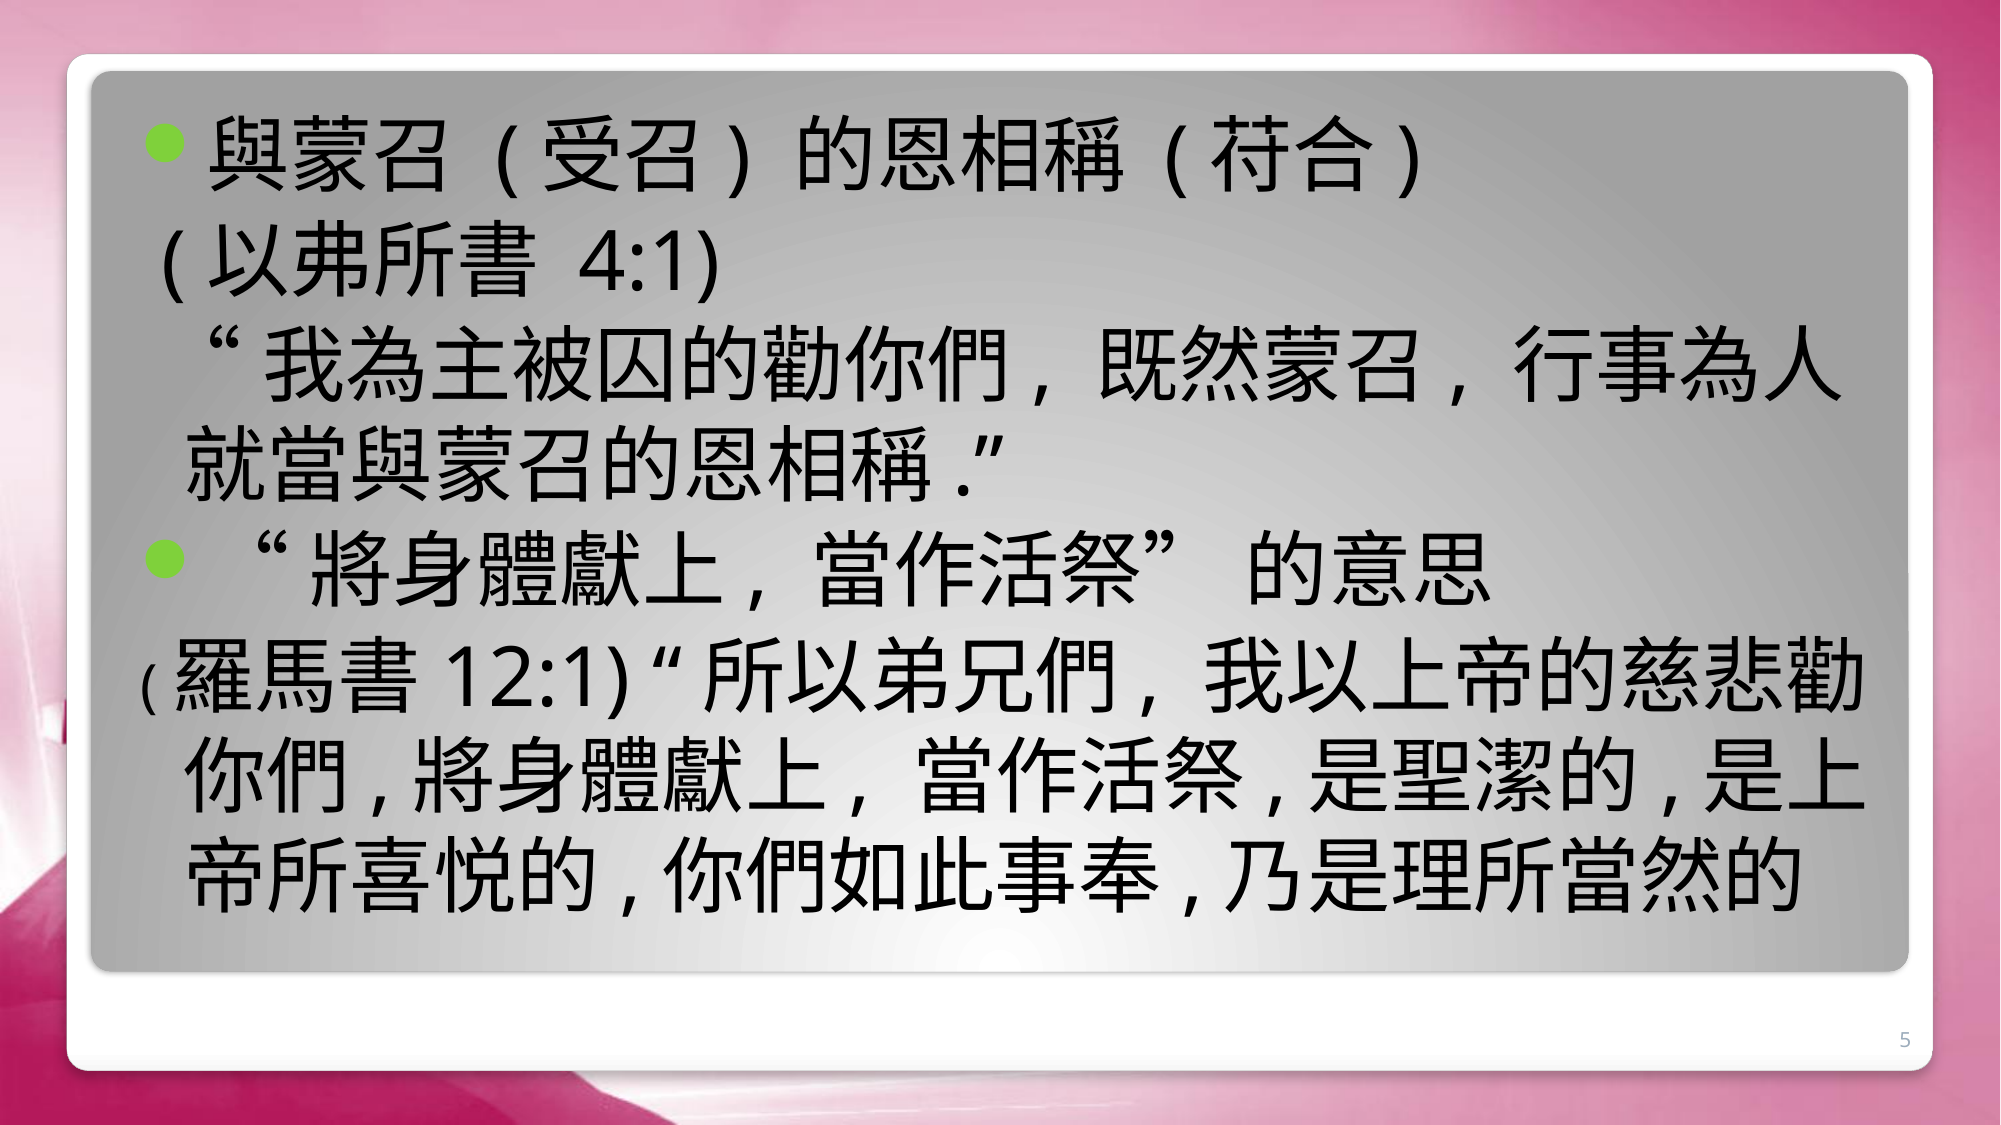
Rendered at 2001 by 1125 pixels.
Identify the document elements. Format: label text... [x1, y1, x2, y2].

slide_number 5 [1826, 1002, 1926, 1063]
list 與蒙召 (受召) 的恩相稱 (苻合) (以弗所書 4:1) “我為主被囚的勸你們, 既然蒙召, 行事為人就當與蒙召的恩相稱.” “將身體獻上, 當作活祭” 的意思 (羅馬書12:1) “所以弟兄們, 我以上帝的慈悲勸你們,將身體獻上, 當作活祭,是聖潔的,是上帝所喜悦的,你們如此事奉,乃是理所當然的 [110, 86, 1900, 774]
picture [0, 0, 2001, 1125]
